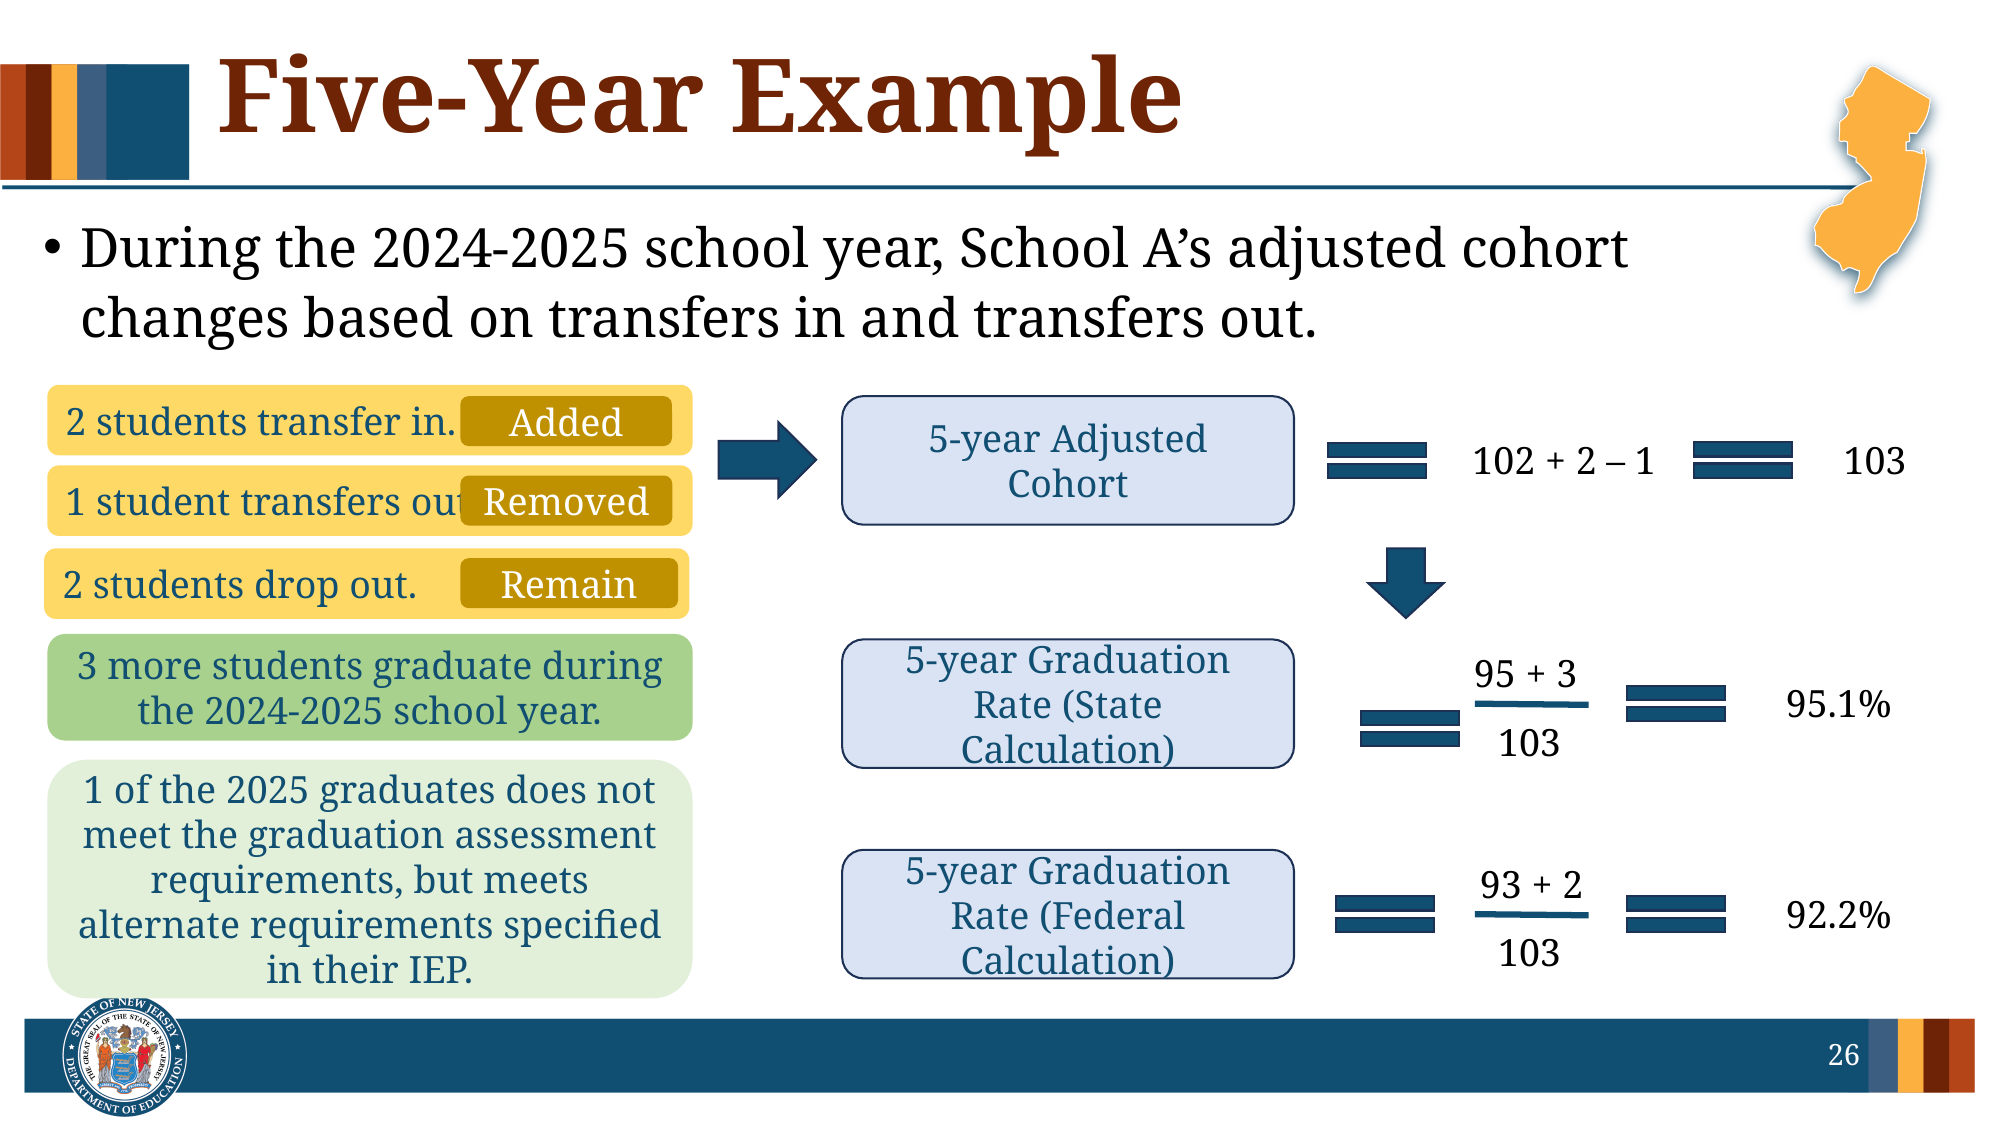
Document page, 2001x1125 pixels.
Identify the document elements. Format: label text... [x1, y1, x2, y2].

text_box [1365, 547, 1447, 620]
text_box 5-year Graduation Rate (Federal Calculation) [841, 848, 1296, 980]
text_box [1360, 710, 1460, 726]
text_box 2 students transfer in. [46, 383, 694, 457]
slide_number 26 [1425, 1026, 1876, 1087]
text_box Removed [459, 474, 674, 527]
text_box 1 student transfers out. [46, 464, 694, 538]
text_box 5-year Graduation Rate (State Calculation) [841, 638, 1296, 769]
text_box 92.2% [1771, 883, 1907, 944]
text_box [1626, 917, 1726, 933]
text_box [1360, 731, 1460, 747]
text_box [1335, 917, 1435, 933]
text_box 103 [1483, 921, 1576, 982]
text_box Added [459, 395, 674, 448]
text_box 102 + 2 – 1 [1457, 430, 1672, 490]
text_box 5-year Adjusted Cohort [841, 395, 1296, 526]
text_box [1626, 895, 1726, 912]
text_box [717, 419, 818, 500]
text_box [1327, 442, 1427, 458]
title Five-Year Example [202, 38, 1860, 162]
picture [24, 992, 1975, 1119]
text_box 95 + 3 [1459, 643, 1593, 703]
text_box 2 students drop out. [43, 547, 691, 620]
text_box [1626, 685, 1726, 701]
text_box 95.1% [1771, 672, 1907, 733]
text_box 93 + 2 [1465, 853, 1599, 914]
list During the 2024-2025 school year, School A’s adjusted cohort changes based on transfers in and transfers out. [28, 200, 1972, 989]
text_box Remain [459, 557, 680, 610]
text_box 103 [1483, 711, 1576, 771]
text_box [1693, 441, 1793, 458]
text_box [1335, 895, 1435, 912]
text_box [1626, 706, 1726, 722]
text_box [1693, 462, 1793, 479]
text_box 3 more students graduate during the 2024-2025 school year. [46, 632, 694, 742]
text_box [1327, 463, 1427, 479]
text_box 103 [1828, 429, 1922, 490]
picture [0, 50, 1951, 319]
text_box 1 of the 2025 graduates does not meet the graduation assessment requirements, but meets alternate requirements specified in their IEP. [46, 758, 694, 1000]
